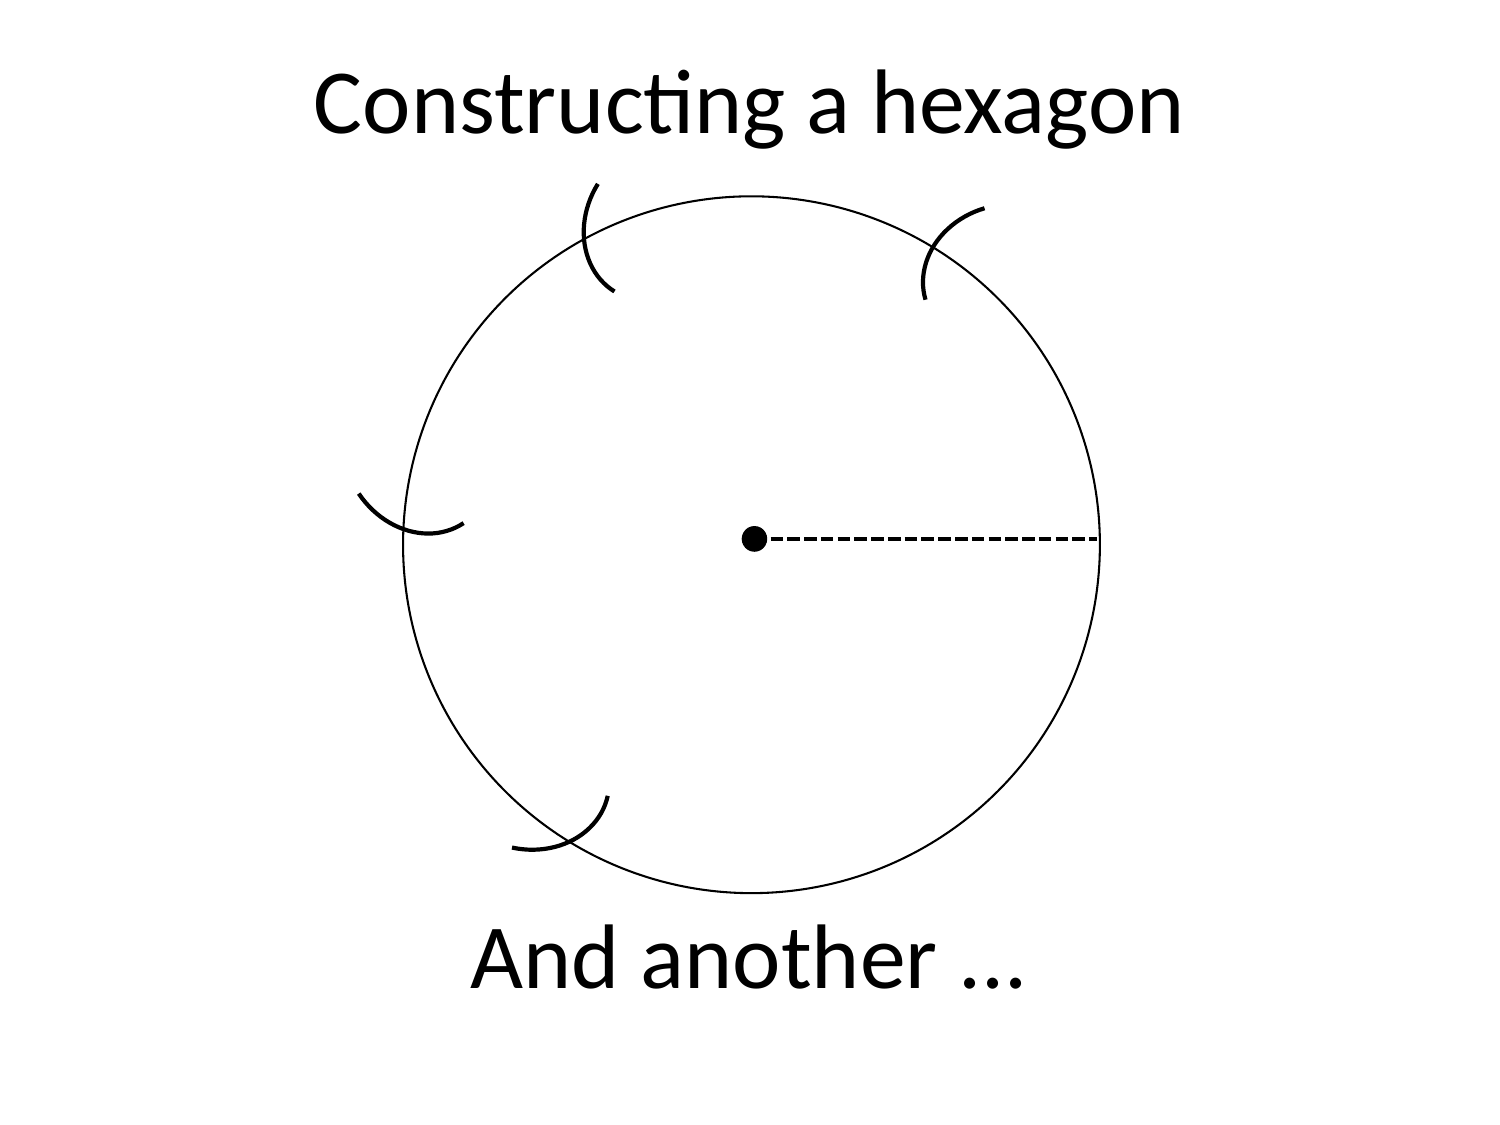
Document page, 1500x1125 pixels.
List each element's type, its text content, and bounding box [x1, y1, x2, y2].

text_box [741, 526, 768, 552]
text_box [402, 195, 1101, 895]
text_box [358, 454, 464, 535]
text_box [922, 207, 1005, 300]
text_box [583, 183, 659, 292]
text_box Constructing a hexagon [0, 34, 1500, 160]
text_box [511, 778, 609, 851]
text_box And another ... [0, 890, 1500, 1015]
